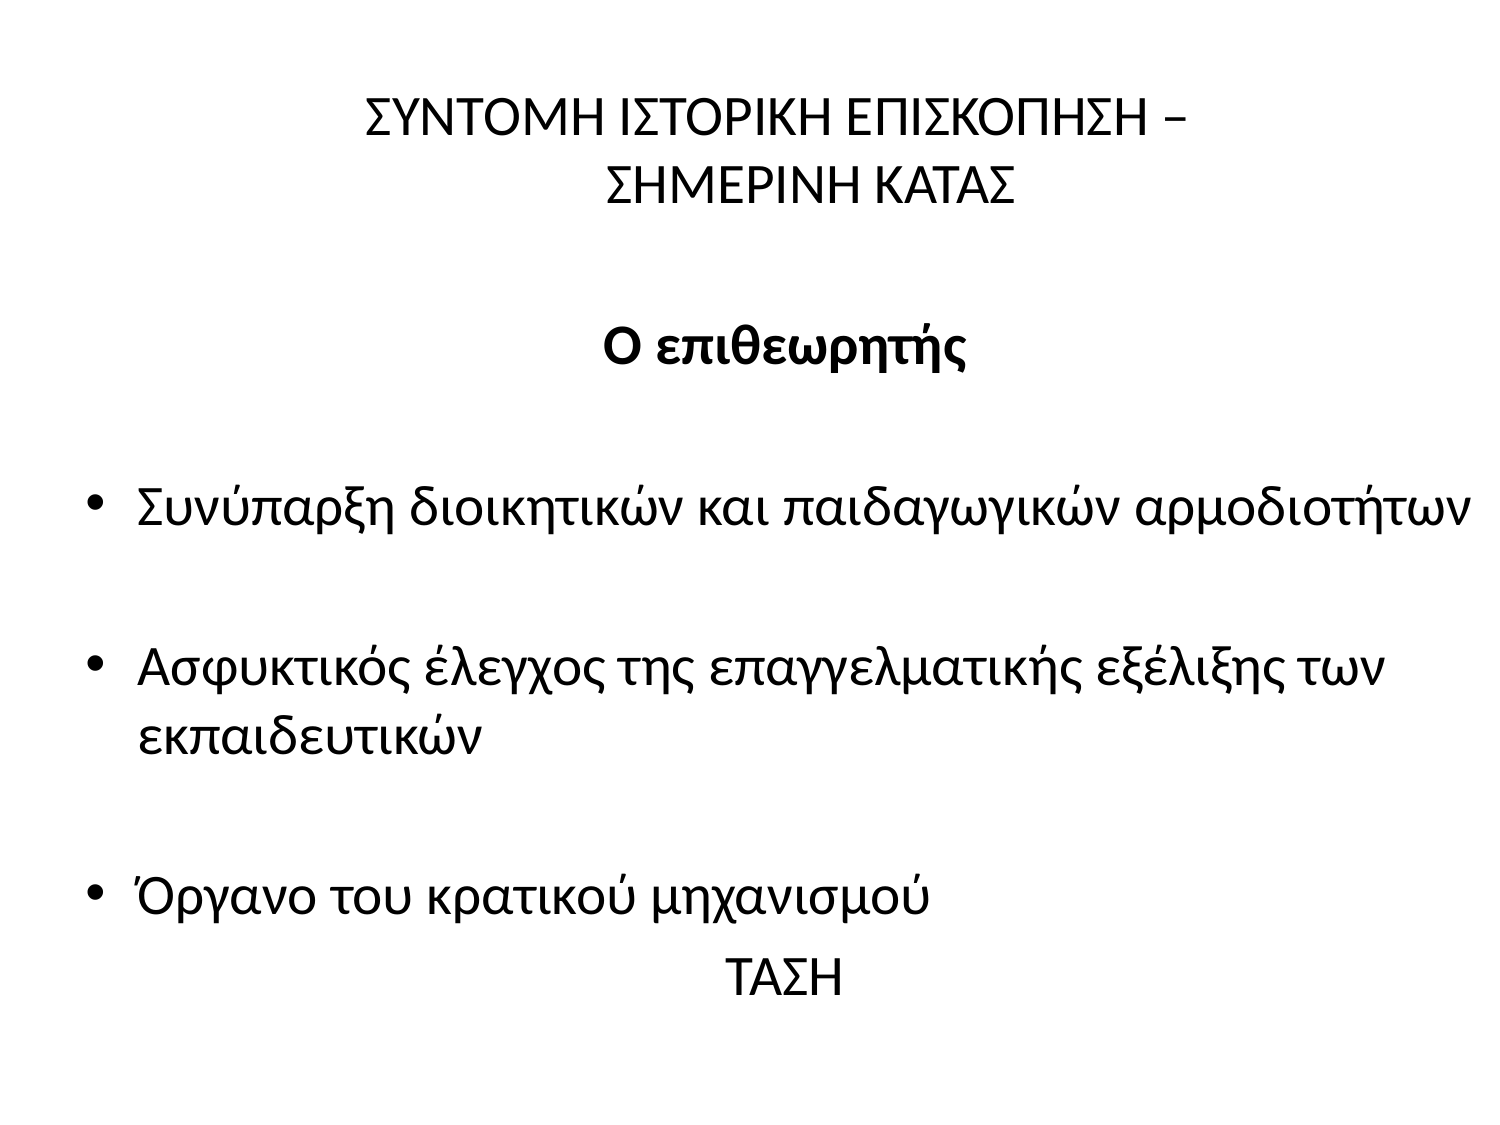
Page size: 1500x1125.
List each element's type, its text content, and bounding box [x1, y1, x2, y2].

list ΣΥΝΤΟΜΗ ΙΣΤΟΡΙΚΗ ΕΠΙΣΚΟΠΗΣΗ – ΣΗΜΕΡΙΝΗ ΚΑΤΑΣ Ο επιθεωρητής Συνύπαρξη διοικητικών και παιδαγωγικών αρμοδιοτήτων Ασφυκτικός έλεγχος της επαγγελματικής εξέλιξης των εκπαιδευτικών Όργανο του κρατικού μηχανισμού ΤΑΣΗ [70, 70, 1500, 1090]
